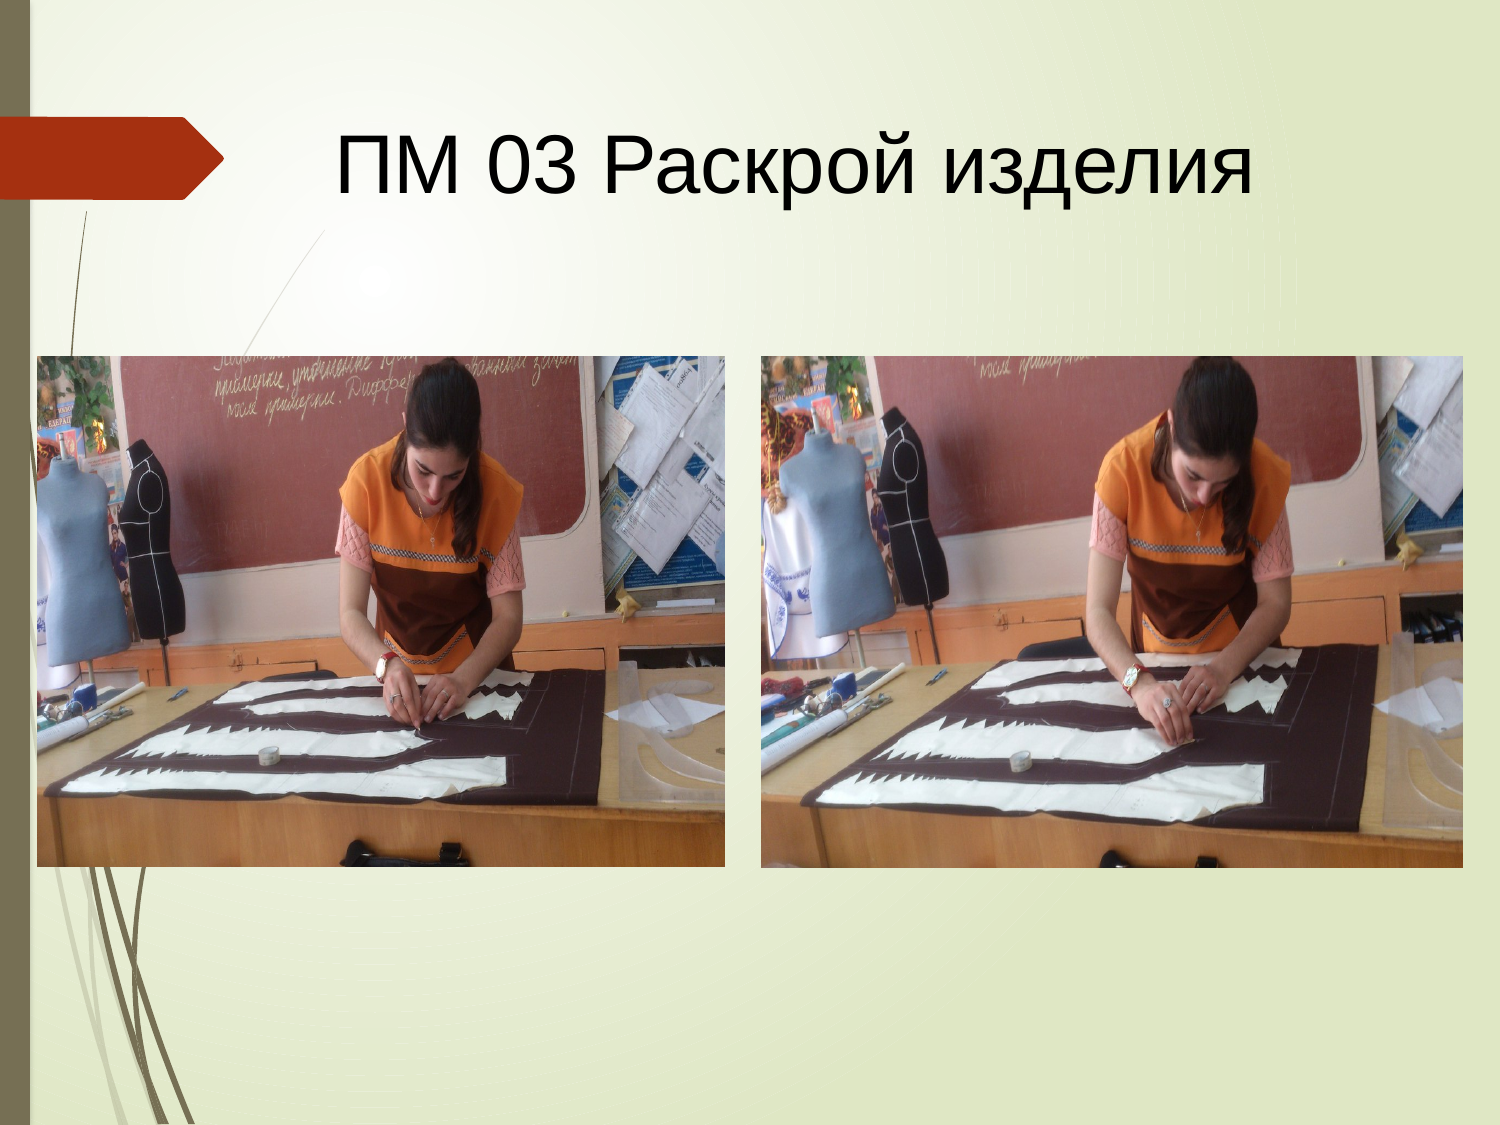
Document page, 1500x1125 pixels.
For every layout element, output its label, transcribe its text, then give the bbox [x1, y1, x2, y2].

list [36, 356, 725, 868]
title ПМ 03 Раскрой изделия [319, 102, 1400, 313]
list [761, 356, 1463, 868]
